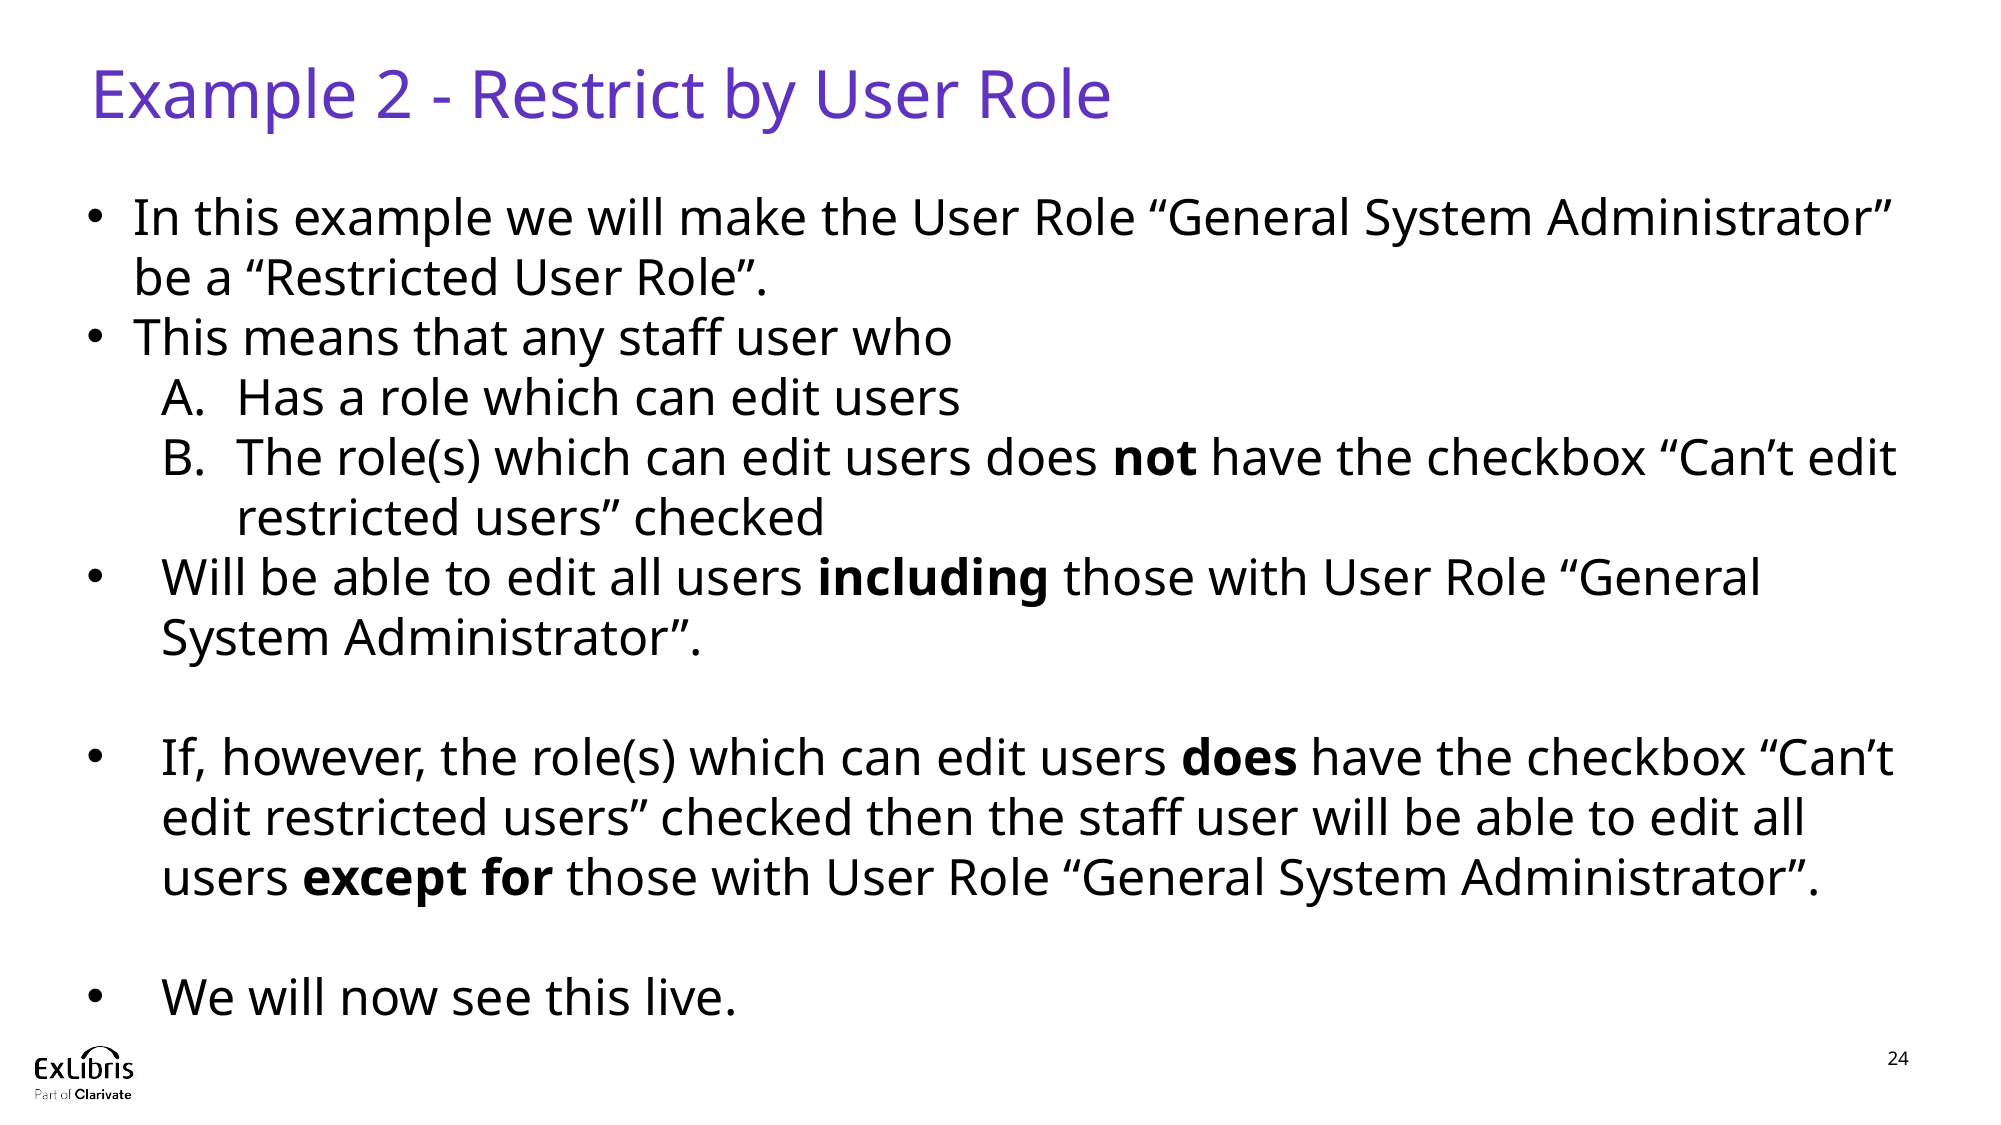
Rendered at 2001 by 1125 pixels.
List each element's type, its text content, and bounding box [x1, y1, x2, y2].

slide_number 24 [1887, 1041, 1923, 1077]
title Example 2 - Restrict by User Role [90, 60, 1923, 142]
picture [35, 1046, 146, 1111]
text_box In this example we will make the User Role “General System Administrator” be a “Restricted User Role”. This means that any staff user who Has a role which can edit users The role(s) which can edit users does not have the checkbox “Can’t edit restricted users” checked Will be able to edit all users including those with User Role “General System Administrator”. If, however, the role(s) which can edit users does have the checkbox “Can’t edit restricted users” checked then the staff user will be able to edit all users except for those with User Role “General System Administrator”. We will now see this live. [71, 178, 1923, 1033]
